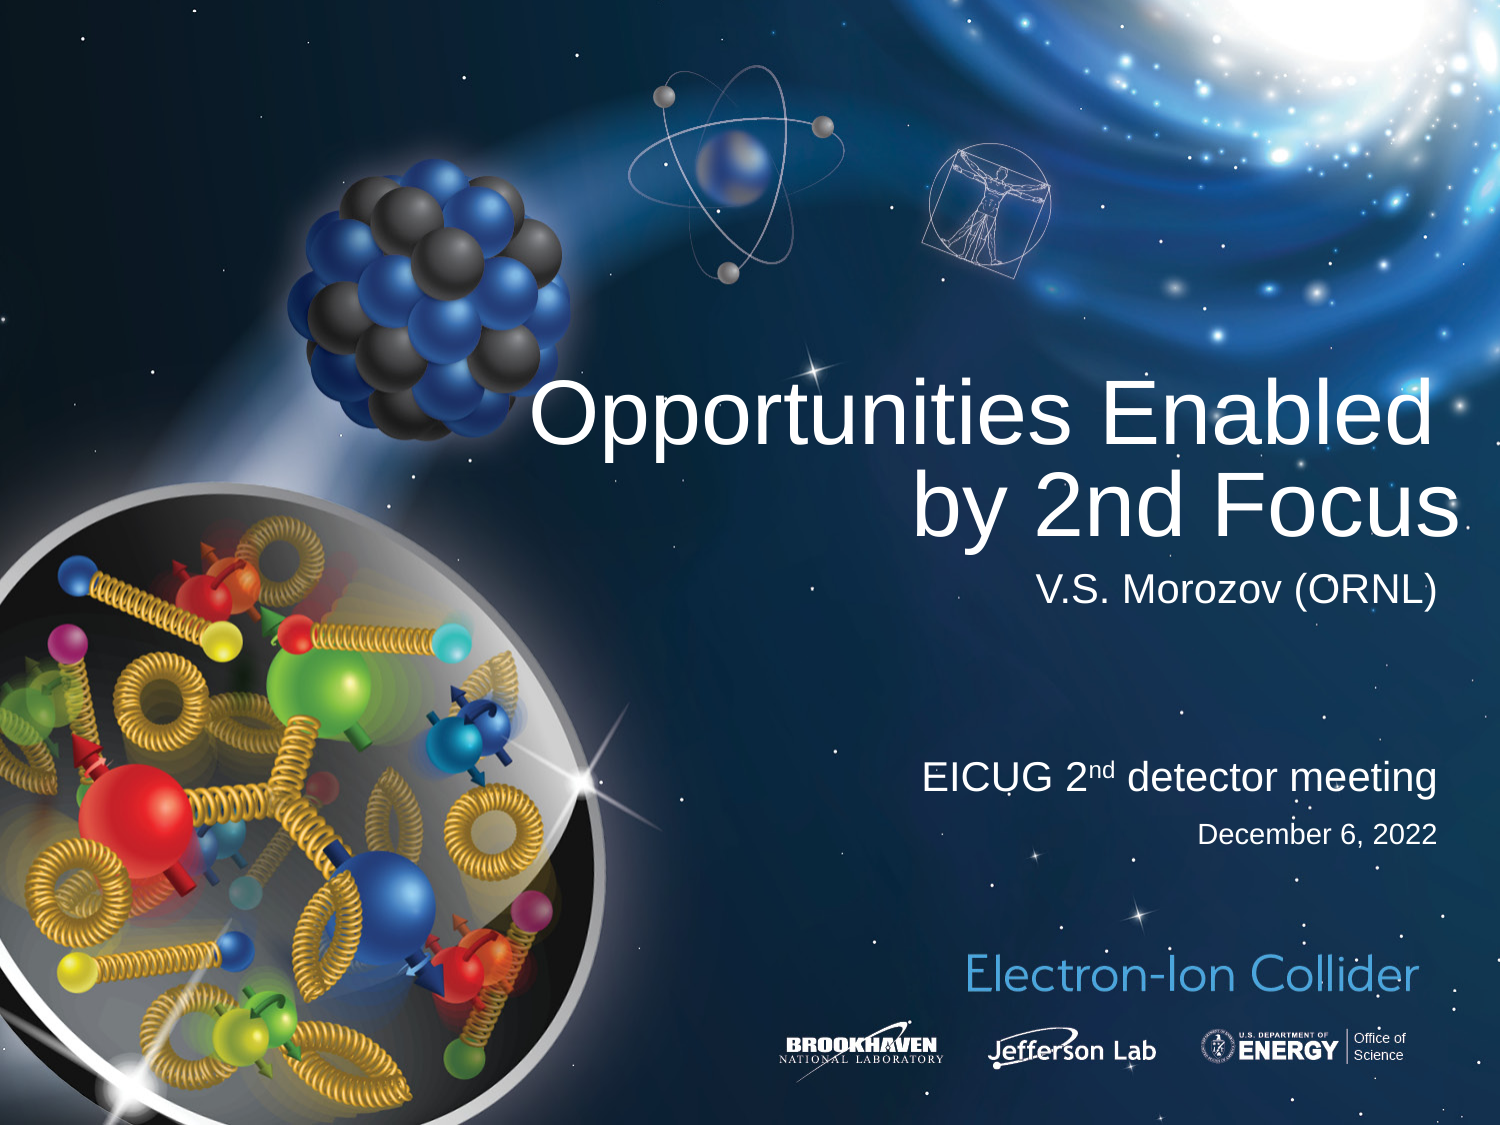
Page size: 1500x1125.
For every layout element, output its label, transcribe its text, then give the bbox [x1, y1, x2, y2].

picture [0, 0, 1500, 1125]
subtitle V.S. Morozov (ORNL) EICUG 2nd detector meeting December 6, 2022 [594, 562, 1453, 888]
title Opportunities Enabled by 2nd Focus [289, 271, 1478, 563]
